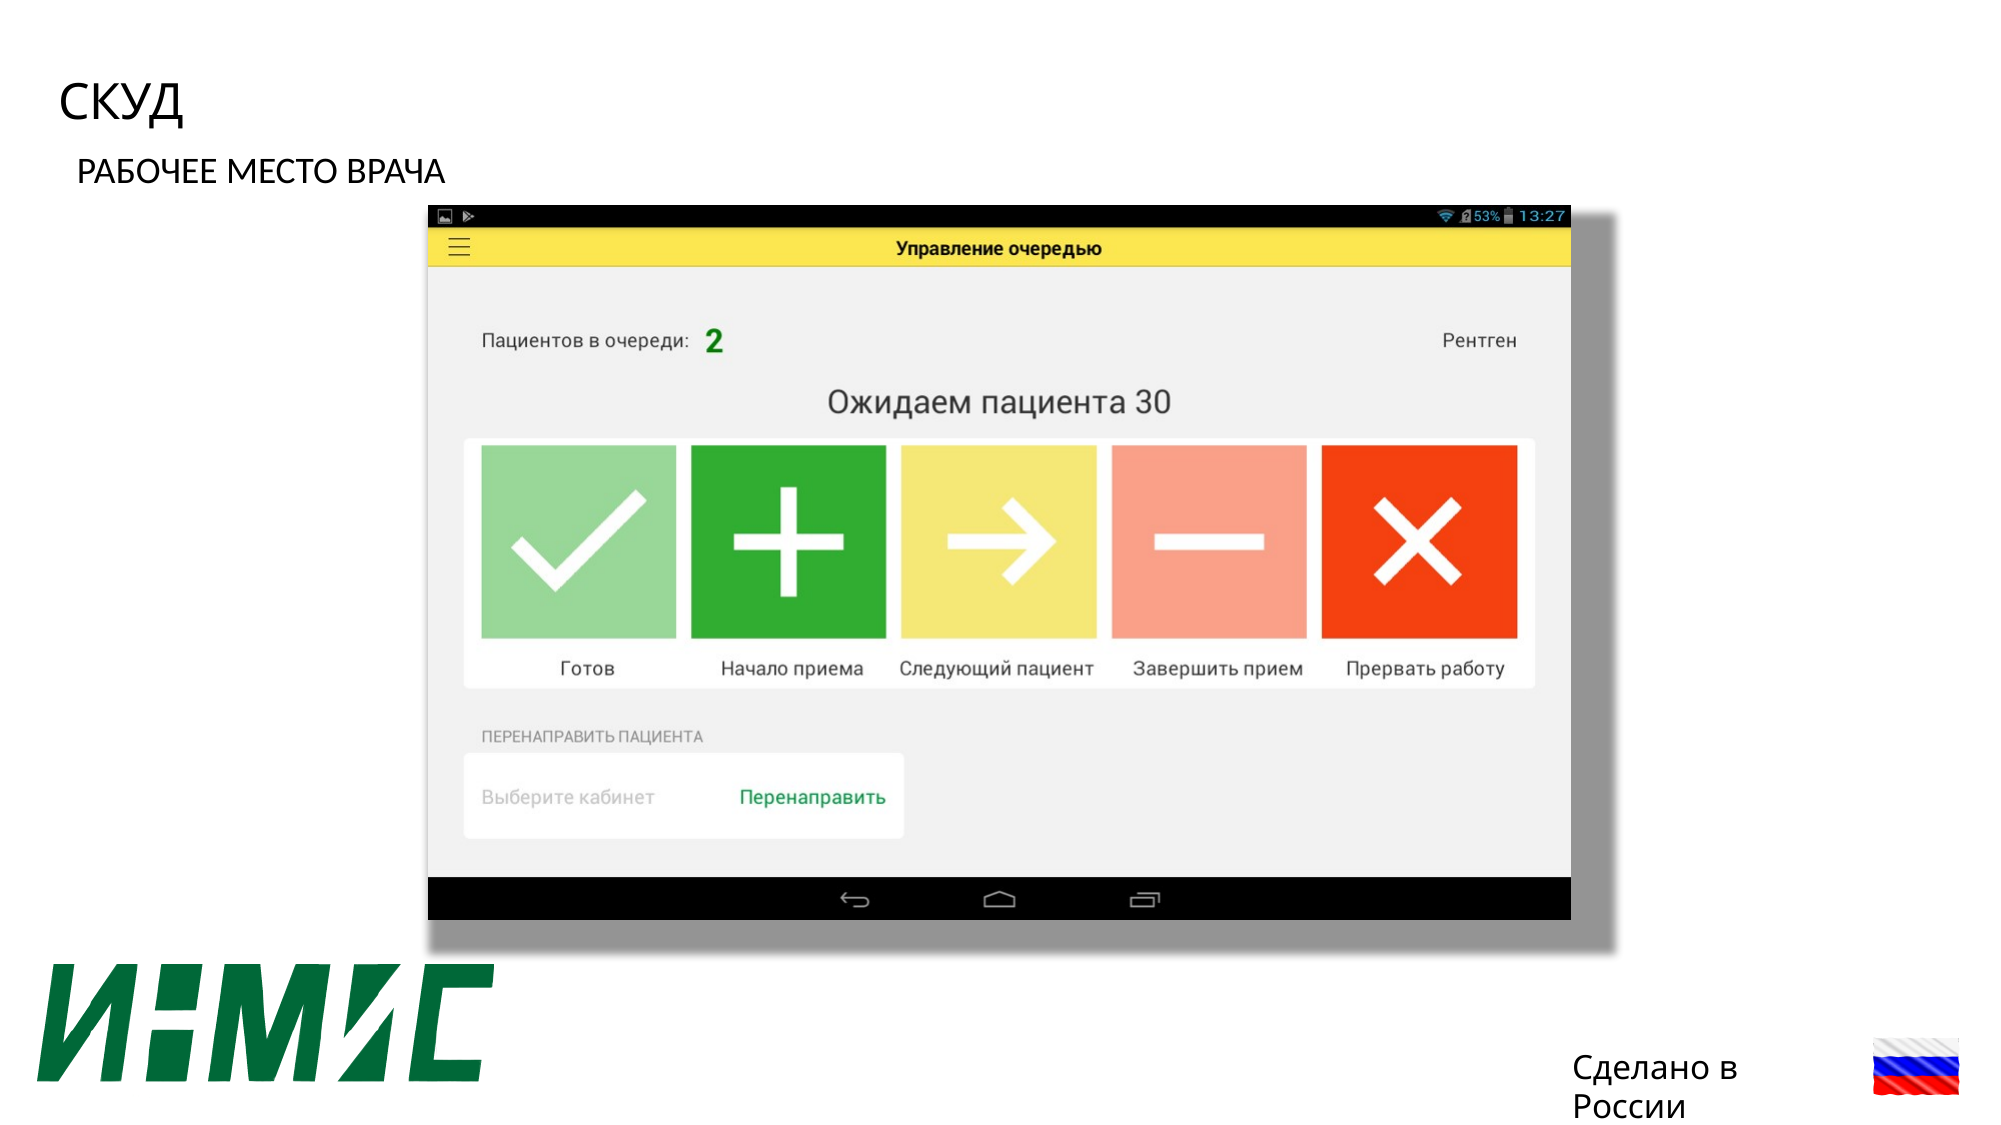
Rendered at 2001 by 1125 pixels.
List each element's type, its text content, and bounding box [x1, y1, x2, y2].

picture [33, 964, 494, 1098]
text_box СКУД [43, 62, 219, 138]
picture [428, 205, 1571, 920]
text_box РАБОЧЕЕ МЕСТО ВРАЧА [62, 138, 494, 198]
picture [1865, 1032, 1967, 1100]
text_box Сделано в России [1557, 1038, 1866, 1125]
